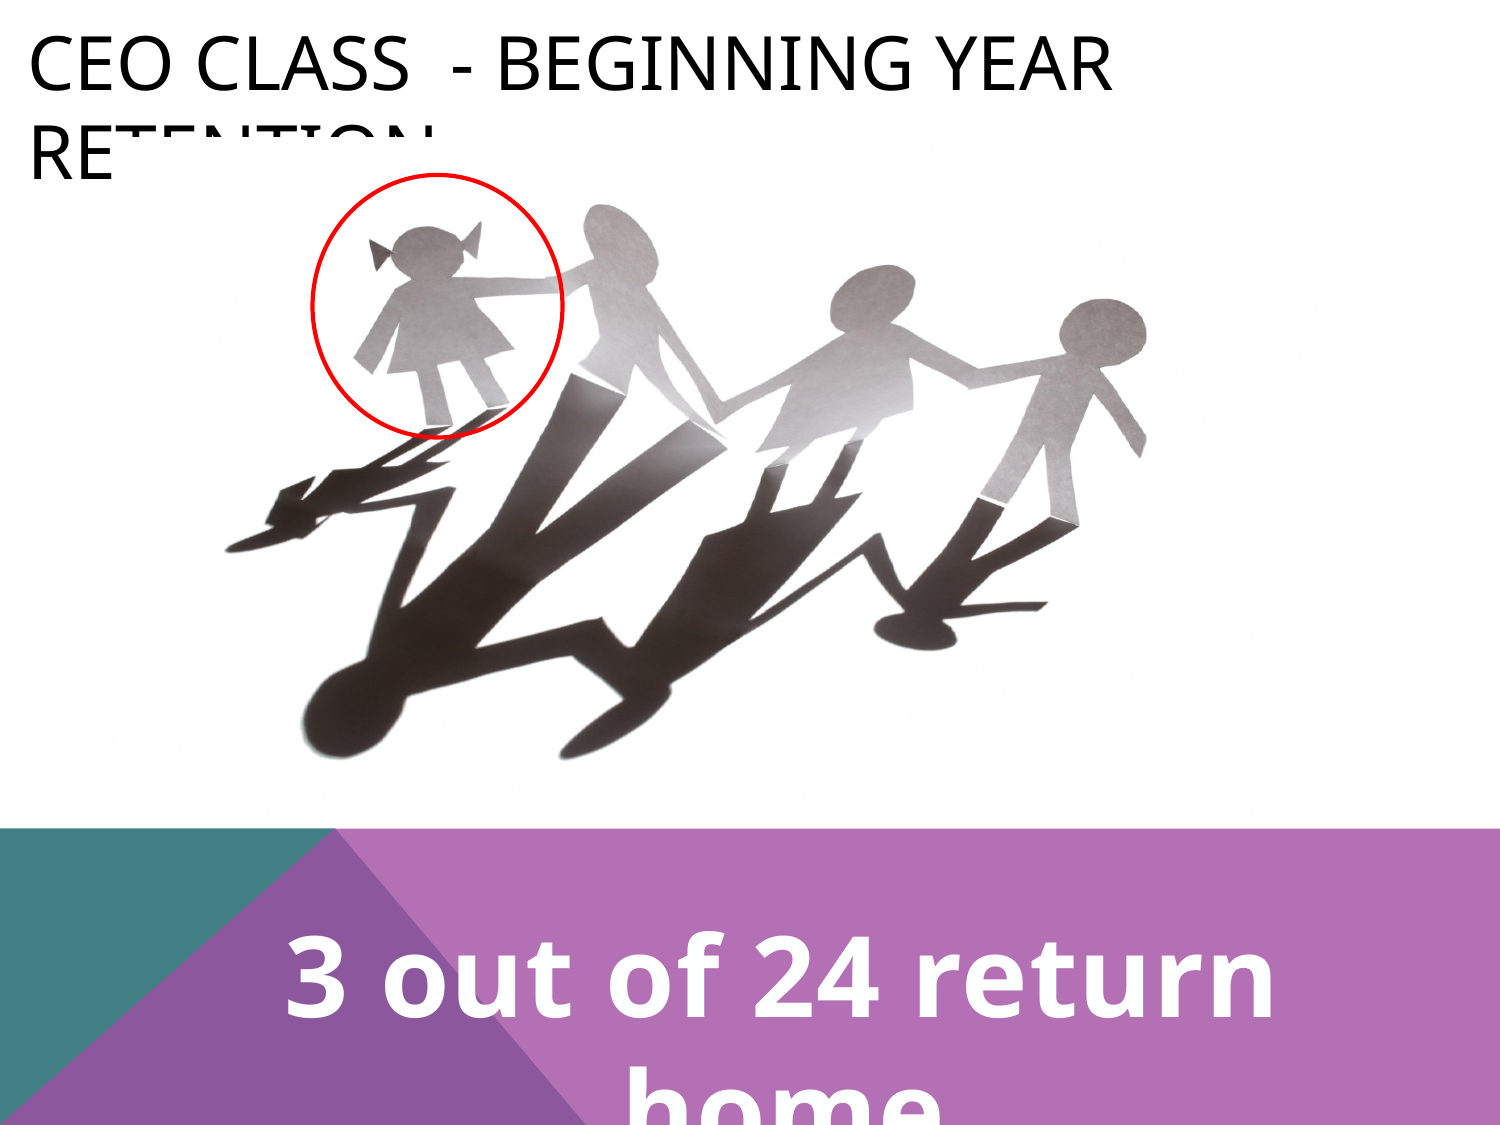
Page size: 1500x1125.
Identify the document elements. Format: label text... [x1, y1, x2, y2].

text_box 3 out of 24 return home [150, 897, 1418, 1125]
title CEO Class - Beginning Year Retention [12, 60, 1500, 150]
picture [112, 137, 1351, 826]
